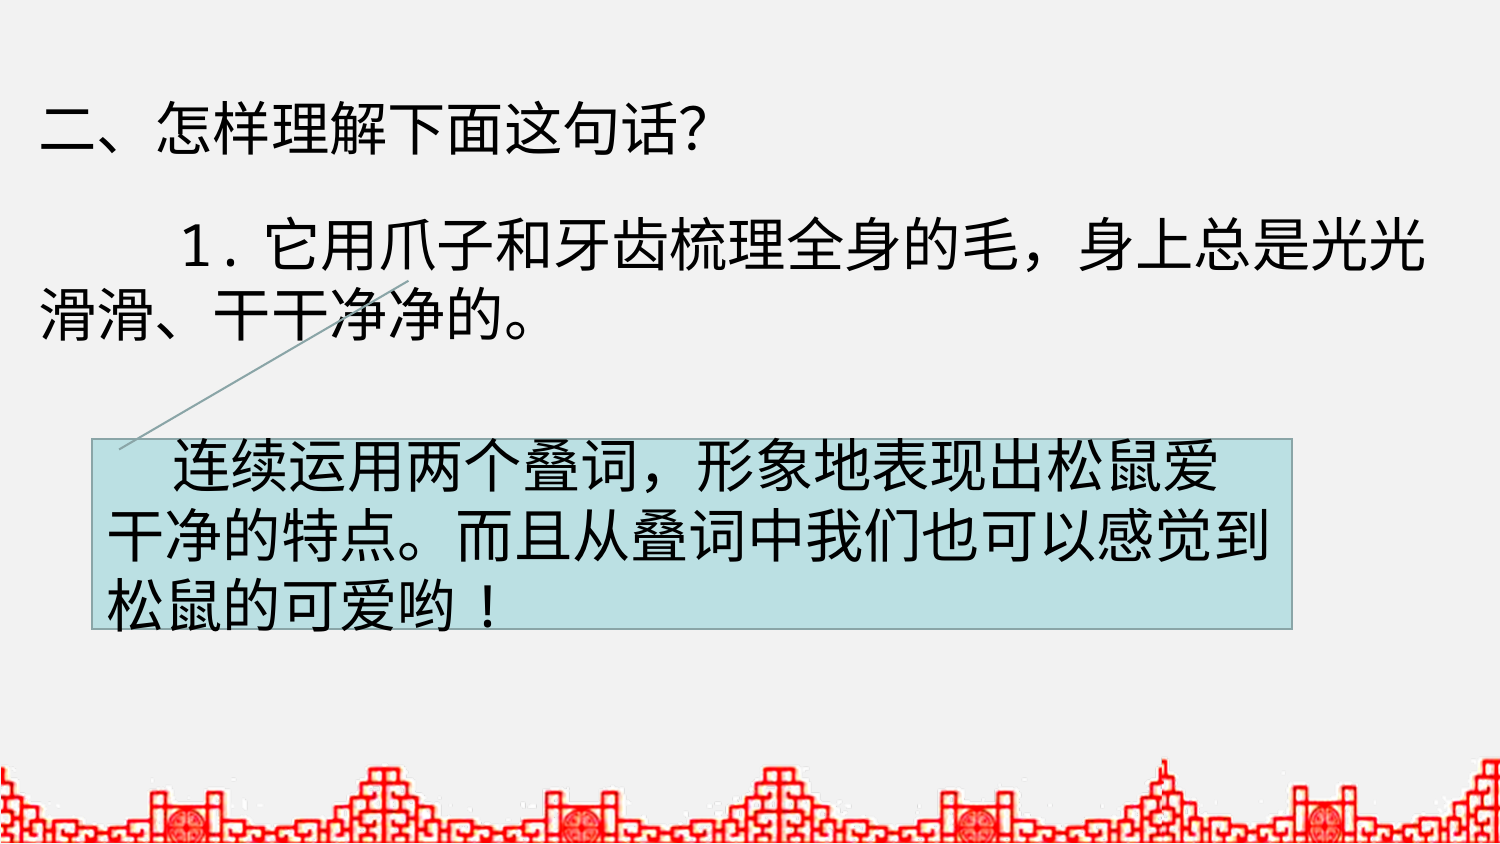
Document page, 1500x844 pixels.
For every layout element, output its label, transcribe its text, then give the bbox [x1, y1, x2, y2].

text_box 1.它用爪子和牙齿梳理全身的毛，身上总是光光滑滑、干干净净的。 [23, 200, 1445, 356]
text_box 连续运用两个叠词，形象地表现出松鼠爱干净的特点。而且从叠词中我们也可以感觉到松鼠的可爱哟! [91, 279, 1293, 630]
text_box 二、怎样理解下面这句话？ [23, 84, 1432, 170]
